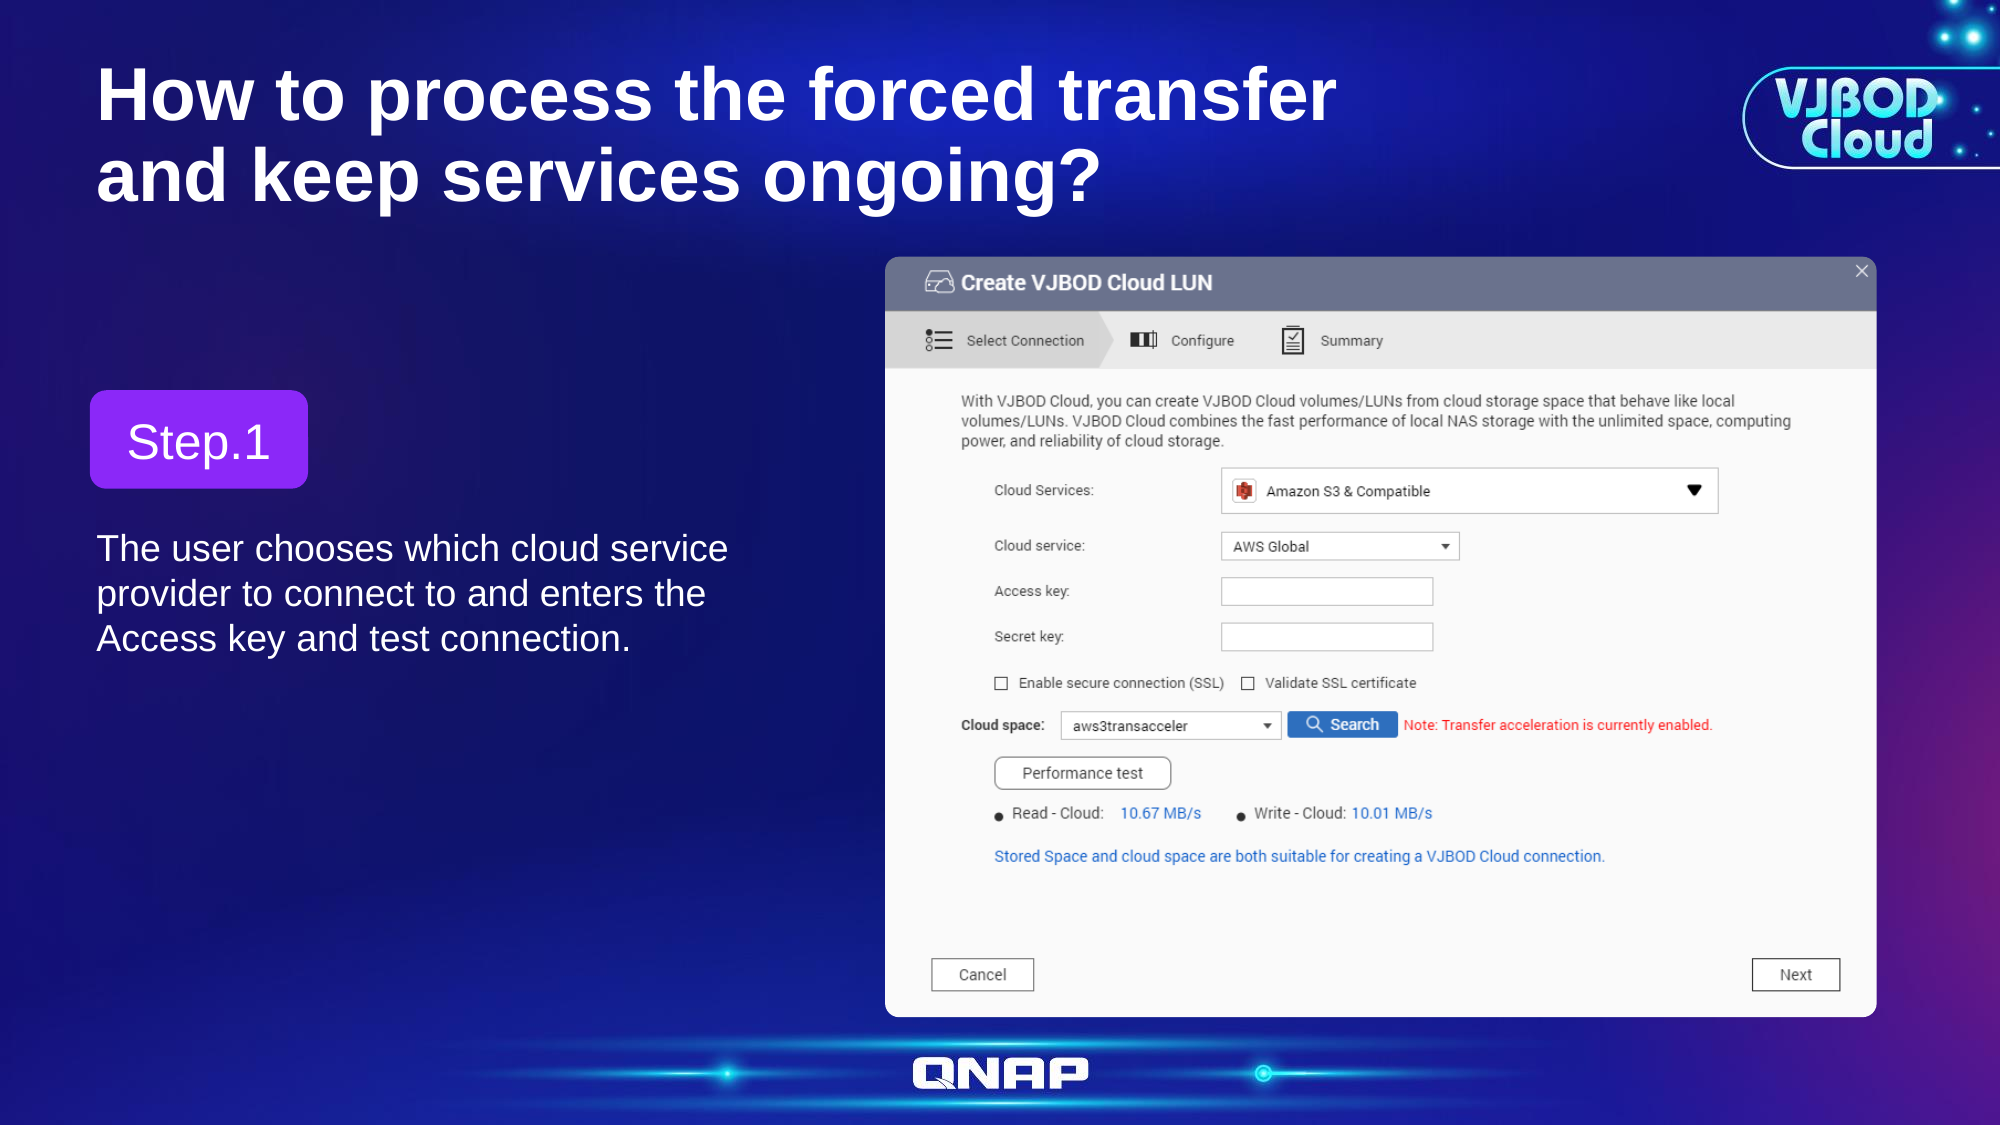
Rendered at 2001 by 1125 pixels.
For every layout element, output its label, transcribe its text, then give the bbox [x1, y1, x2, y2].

text_box The user chooses which cloud service provider to connect to and enters the Access key and test connection. [81, 516, 782, 712]
text_box Step.1 [88, 389, 310, 490]
title How to process the forced transfer and keep services ongoing? [81, 48, 1464, 290]
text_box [884, 256, 1877, 1018]
picture [0, 0, 2000, 1125]
